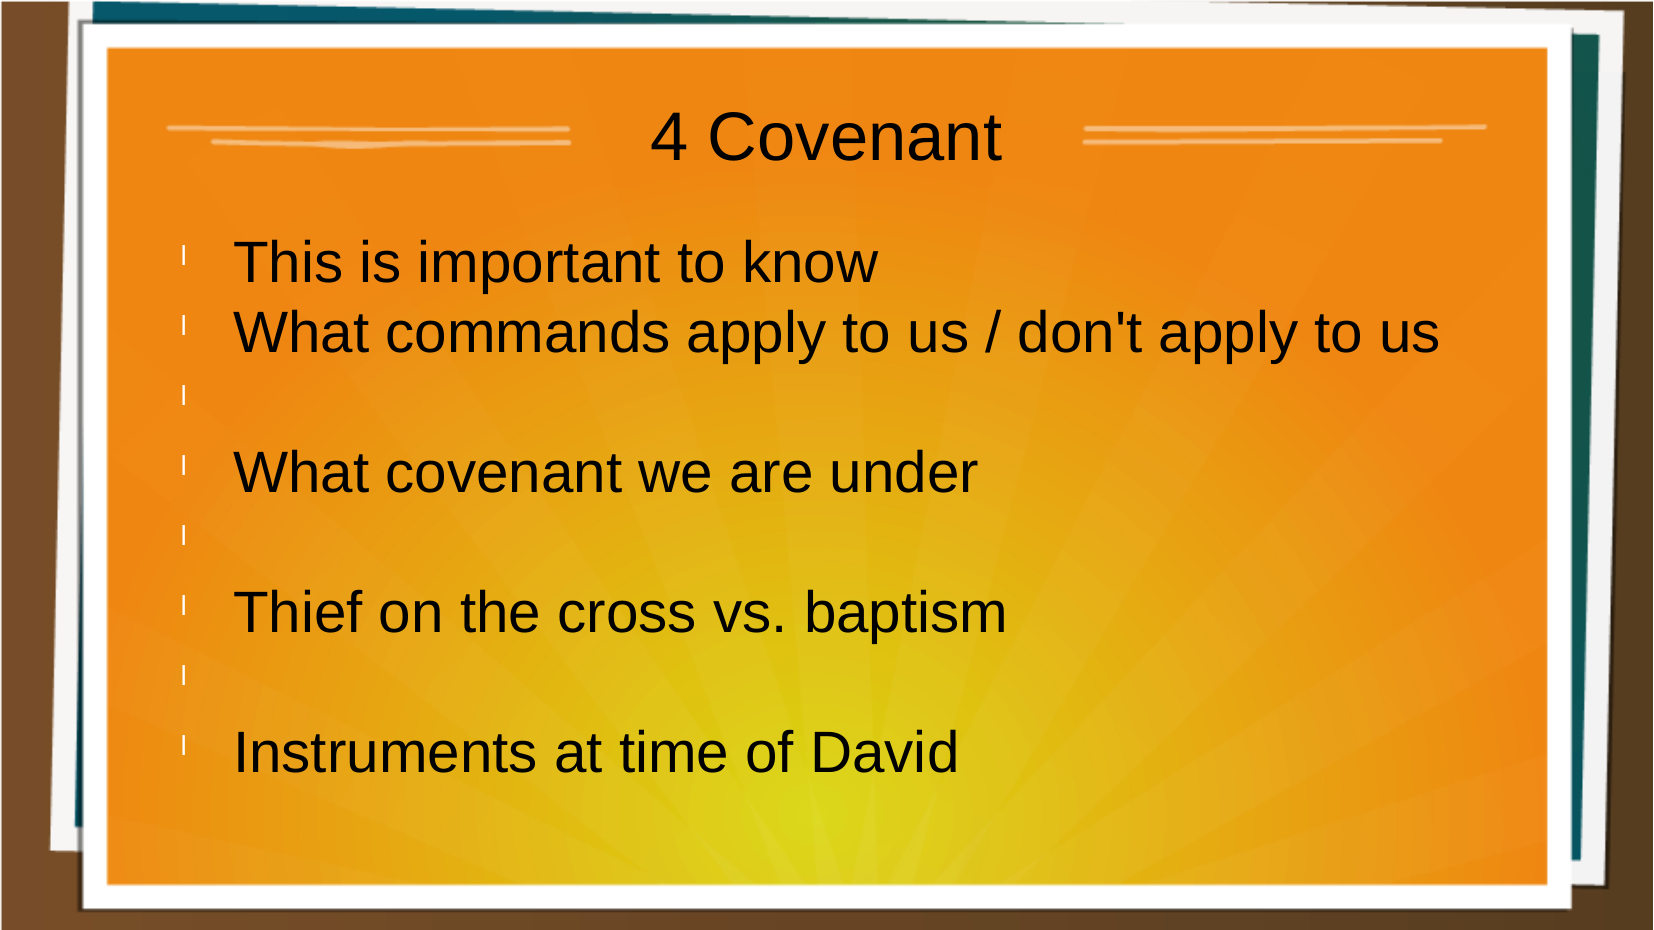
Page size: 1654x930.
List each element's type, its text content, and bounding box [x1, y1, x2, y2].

text_box This is important to know What commands apply to us / don't apply to us What covenant we are under Thief on the cross vs. baptism Instruments at time of David [162, 224, 1491, 930]
picture [0, 0, 1653, 930]
text_box 4 Covenant [566, 58, 1087, 207]
